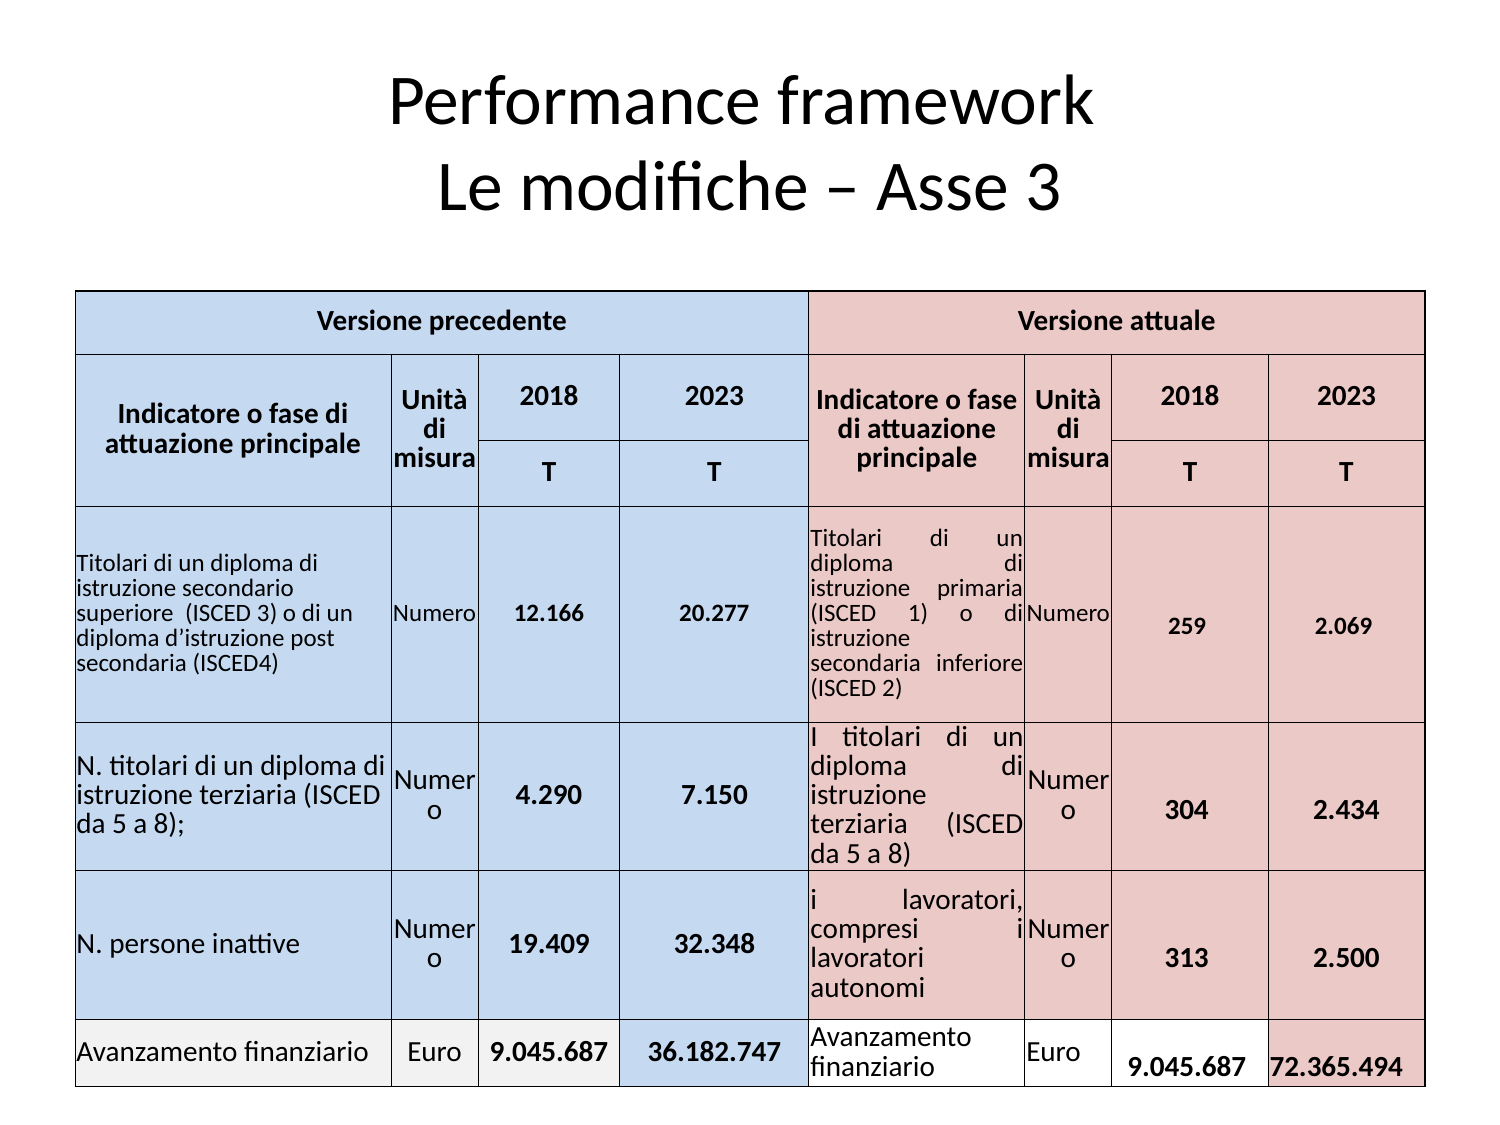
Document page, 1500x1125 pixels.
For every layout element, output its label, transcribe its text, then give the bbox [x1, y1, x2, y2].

table_cell T [1269, 441, 1424, 506]
table_cell 2.069 [1269, 507, 1424, 722]
table_cell 2023 [620, 355, 808, 440]
table_cell T [620, 441, 808, 506]
table_cell Avanzamento finanziario [76, 1020, 391, 1086]
table_cell T [1112, 441, 1268, 506]
table_cell Numero [392, 871, 478, 1019]
table_cell 2018 [1112, 355, 1268, 440]
table_cell I titolari di un diploma di istruzione terziaria (ISCED da 5 a 8) [809, 723, 1024, 870]
table_cell 12.166 [479, 507, 619, 722]
table_cell 9.045.687 [479, 1020, 619, 1086]
table_cell N. titolari di un diploma di istruzione terziaria (ISCED da 5 a 8); [76, 723, 391, 870]
table_cell Avanzamento finanziario [809, 1020, 1024, 1086]
table_cell Numero [392, 723, 478, 870]
table_cell T [479, 441, 619, 506]
table_cell Numero [1025, 871, 1111, 1019]
table_cell Euro [392, 1020, 478, 1086]
table_cell i lavoratori, compresi i lavoratori autonomi [809, 871, 1024, 1019]
table_cell Euro [1025, 1020, 1111, 1086]
table_cell Indicatore o fase di attuazione principale [809, 355, 1024, 506]
table_cell 304 [1112, 723, 1268, 870]
table_cell 7.150 [620, 723, 808, 870]
table_cell 313 [1112, 871, 1268, 1019]
table_cell Numero [392, 507, 478, 722]
table_cell 36.182.747 [620, 1020, 808, 1086]
table_cell 2023 [1269, 355, 1424, 440]
table_header Versione precedente [76, 292, 808, 354]
title Performance framework Le modifiche – Asse 3 [75, 45, 1425, 233]
table_cell Numero [1025, 507, 1111, 722]
table_cell 72.365.494 [1269, 1020, 1424, 1086]
table_cell 4.290 [479, 723, 619, 870]
table_cell Titolari di un diploma di istruzione secondario superiore (ISCED 3) o di un diploma d’istruzione post secondaria (ISCED4) [76, 507, 391, 722]
table_cell Titolari di un diploma di istruzione primaria (ISCED 1) o di istruzione secondaria inferiore (ISCED 2) [809, 507, 1024, 722]
table_cell 259 [1112, 507, 1268, 722]
table_cell Unità di misura [1025, 355, 1111, 506]
table_cell 20.277 [620, 507, 808, 722]
table_cell 9.045.687 [1112, 1020, 1268, 1086]
table_cell 2.500 [1269, 871, 1424, 1019]
table_cell Numero [1025, 723, 1111, 870]
table_cell Indicatore o fase di attuazione principale [76, 355, 391, 506]
table_cell 19.409 [479, 871, 619, 1019]
table_cell N. persone inattive [76, 871, 391, 1019]
table_cell 32.348 [620, 871, 808, 1019]
table_cell 2018 [479, 355, 619, 440]
table_cell 2.434 [1269, 723, 1424, 870]
table_header Versione attuale [809, 292, 1424, 354]
table_cell Unità di misura [392, 355, 478, 506]
